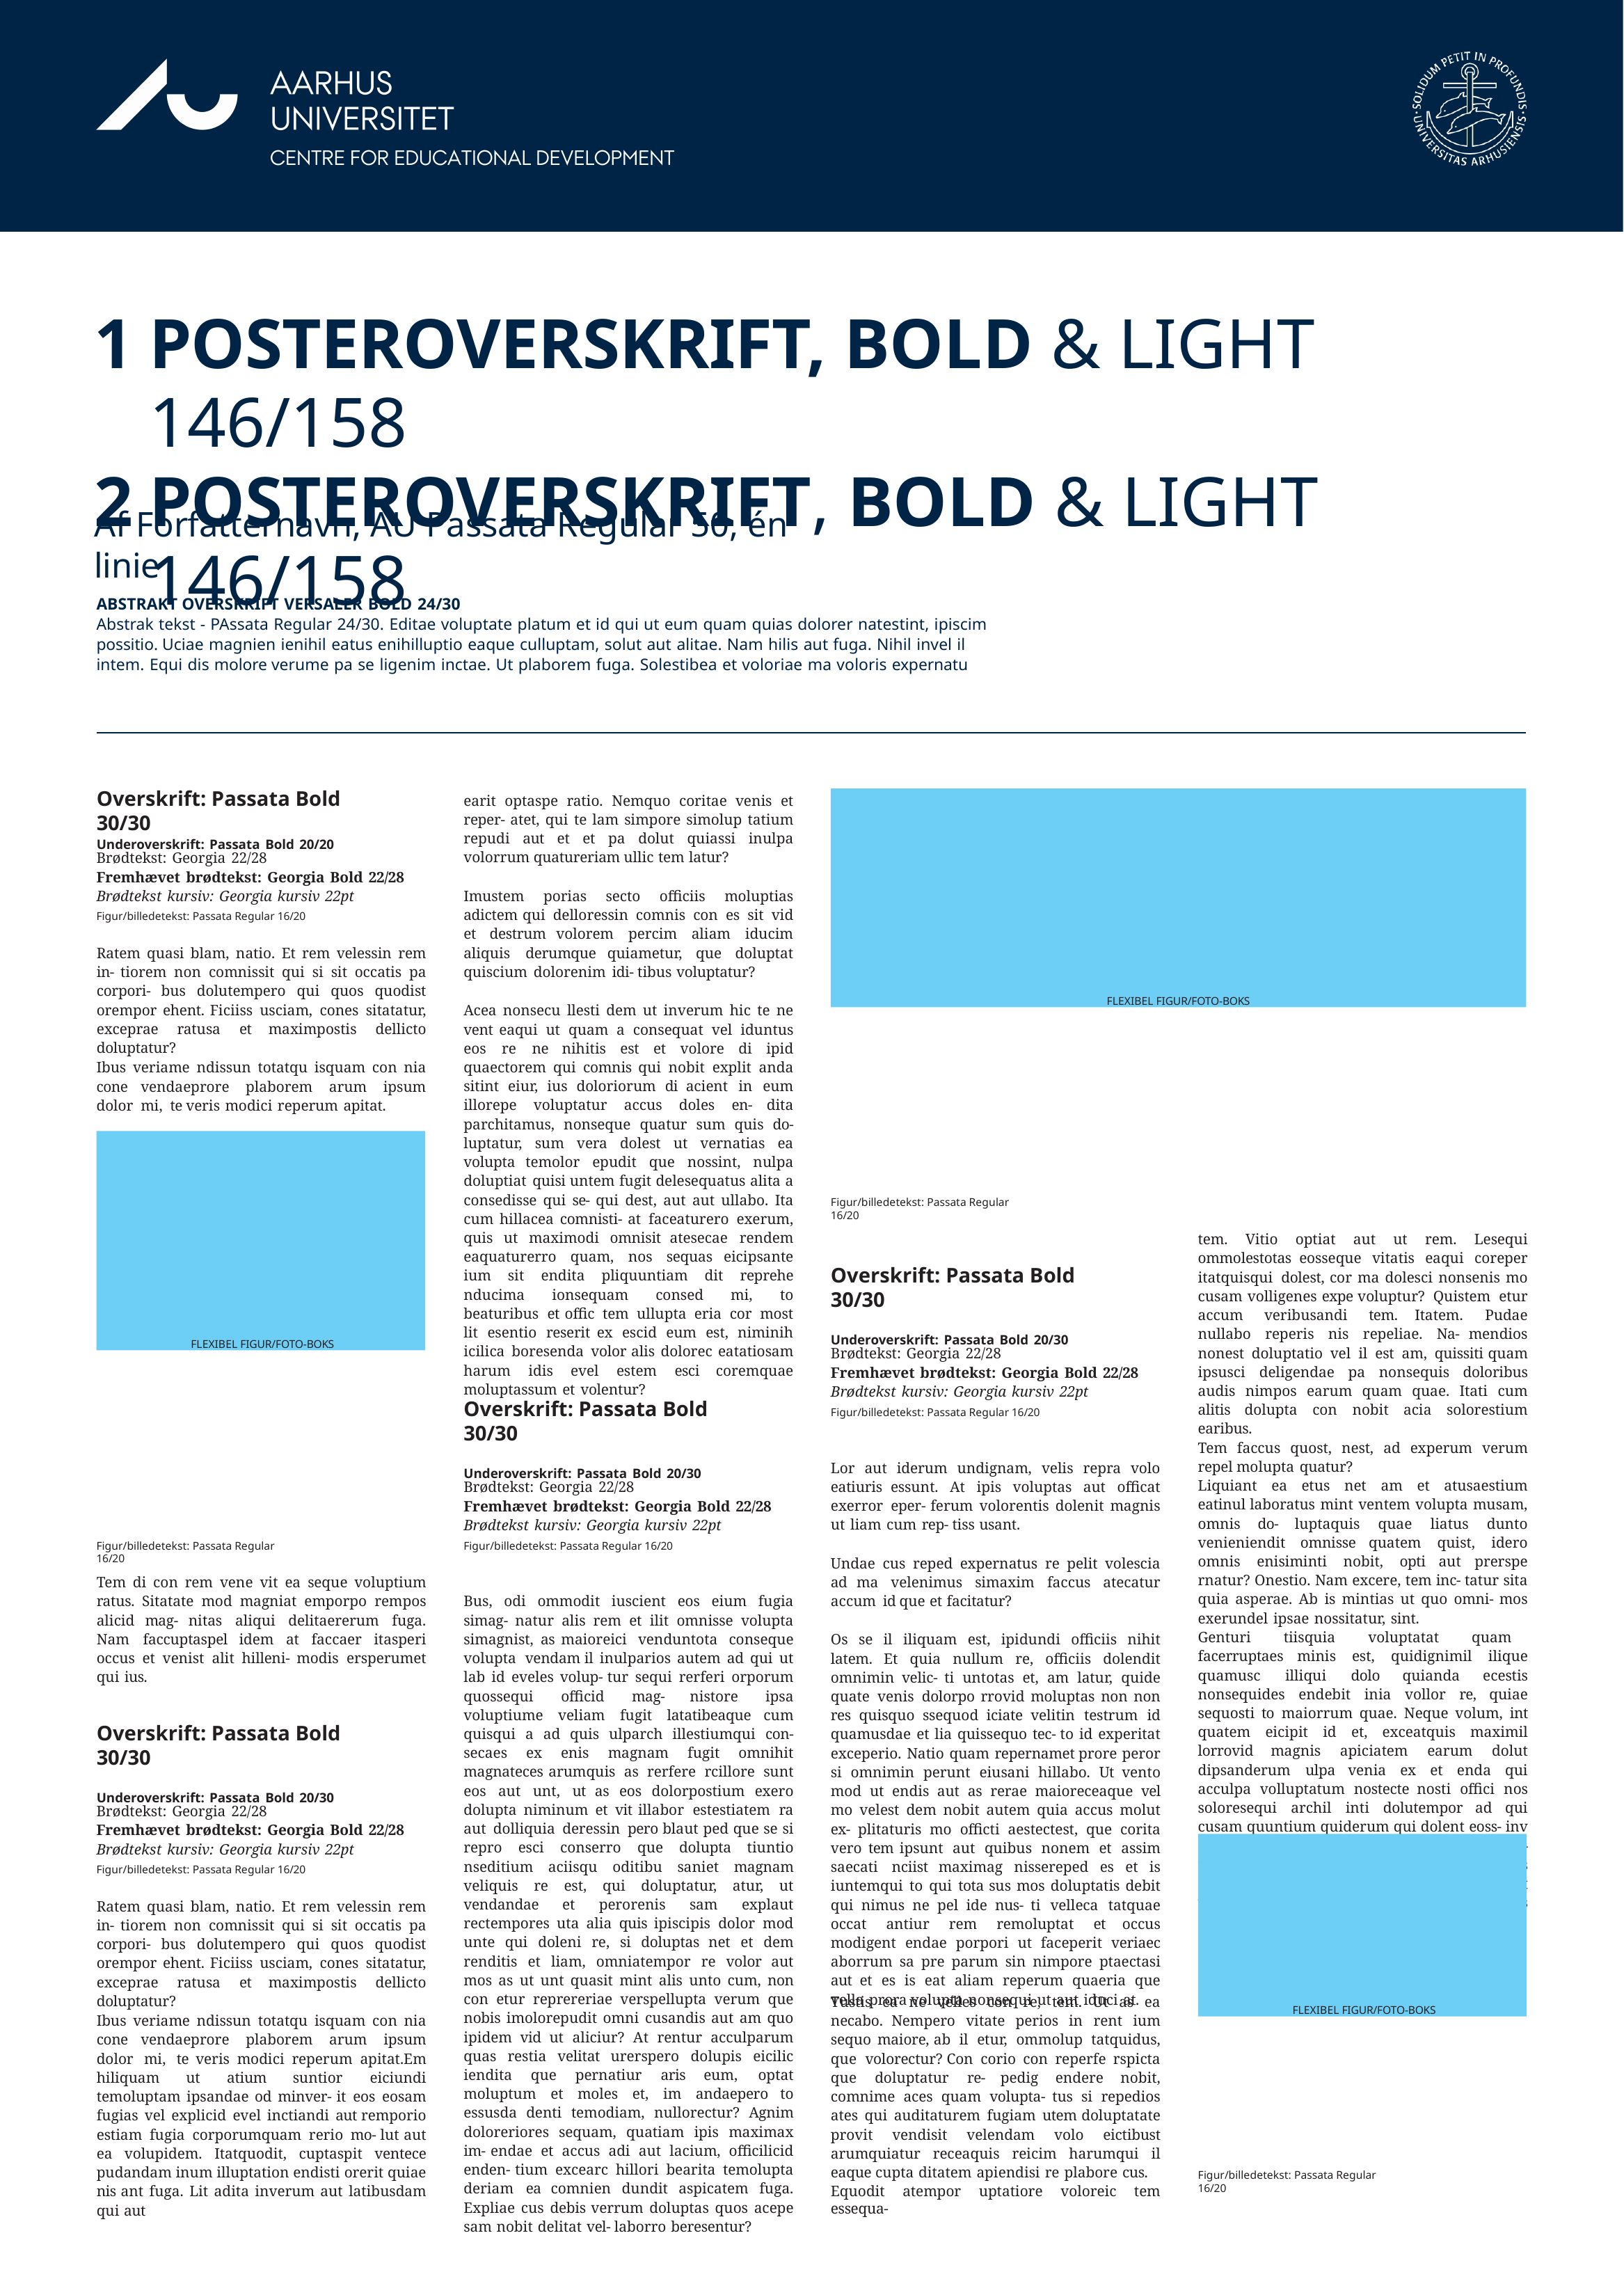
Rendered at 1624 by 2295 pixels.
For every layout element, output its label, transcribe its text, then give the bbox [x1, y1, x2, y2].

text_box Overskrift: Passata Bold 30/30 Underoverskrift: Passata Bold 20/20 [95, 782, 374, 845]
text_box Brødtekst: Georgia 22/28 Fremhævet brødtekst: Georgia Bold 22/28 Brødtekst kursiv: Georgia kursiv 22pt Figur/billedetekst: Passata Regular 16/20 [95, 1799, 423, 1876]
text_box earit optaspe ratio. Nemquo coritae venis et reper- atet, qui te lam simpore simolup tatium repudi aut et et pa dolut quiassi inulpa volorrum quatureriam ullic tem latur? [462, 788, 795, 866]
text_box FLEXIBEL FIGUR/FOTO-BOKS [1197, 1834, 1527, 2017]
text_box Overskrift: Passata Bold 30/30 Underoverskrift: Passata Bold 20/30 [829, 1261, 1109, 1341]
text_box Ibus veriame ndissun totatqu isquam con nia cone vendaeprore plaborem arum ipsum dolor mi, te veris modici reperum apitat.Em hiliquam ut atium suntior eiciundi temoluptam ipsandae od minver- it eos eosam fugias vel explicid evel inctiandi aut remporio estiam fugia corporumquam rerio mo- lut aut ea volupidem. Itatquodit, cuptaspit ventece pudandam inum illuptation endisti orerit quiae nis ant fuga. Lit adita inverum aut latibusdam qui aut [95, 2008, 427, 2219]
text_box Ibus veriame ndissun totatqu isquam con nia cone vendaeprore plaborem arum ipsum dolor mi, te veris modici reperum apitat. [95, 1055, 427, 1114]
text_box Lor aut iderum undignam, velis repra volo eatiuris essunt. At ipis voluptas aut officat exerror eper- ferum volorentis dolenit magnis ut liam cum rep- tiss usant. [829, 1456, 1161, 1533]
title POSTEROVERSKRIFT, BOLD & LIGHT 146/158 POSTEROVERSKRIFT, BOLD & LIGHT 146/158 [88, 301, 1535, 686]
text_box Brødtekst: Georgia 22/28 Fremhævet brødtekst: Georgia Bold 22/28 Brødtekst kursiv: Georgia kursiv 22pt Figur/billedetekst: Passata Regular 16/20 [95, 845, 423, 923]
text_box Imustem porias secto officiis moluptias adictem qui delloressin comnis con es sit vid et destrum volorem percim aliam iducim aliquis derumque quiametur, que doluptat quiscium dolorenim idi- tibus voluptatur? [462, 884, 794, 980]
text_box Overskrift: Passata Bold 30/30 Underoverskrift: Passata Bold 20/30 [95, 1718, 374, 1799]
picture [96, 58, 674, 166]
text_box Figur/billedetekst: Passata Regular 16/20 [1196, 2166, 1399, 2195]
text_box Tem di con rem vene vit ea seque voluptium ratus. Sitatate mod magniat emporpo rempos alicid mag- nitas aliqui delitaererum fuga. Nam faccuptaspel idem at faccaer itasperi occus et venist alit hilleni- modis ersperumet qui ius. [95, 1570, 427, 1685]
text_box tem. Vitio optiat aut ut rem. Lesequi ommolestotas eosseque vitatis eaqui coreper itatquisqui dolest, cor ma dolesci nonsenis mo cusam volligenes expe voluptur? Quistem etur accum veribusandi tem. Itatem. Pudae nullabo reperis nis repeliae. Na- mendios nonest doluptatio vel il est am, quissiti quam ipsusci deligendae pa nonsequis doloribus audis nimpos earum quam quae. Itati cum alitis dolupta con nobit acia solorestium earibus. Tem faccus quost, nest, ad experum verum repel molupta quatur? Liquiant ea etus net am et atusaestium eatinul laboratus mint ventem volupta musam, omnis do- luptaquis quae liatus dunto venieniendit omnisse quatem quist, idero omnis enisiminti nobit, opti aut prerspe rnatur? Onestio. Nam excere, tem inc- tatur sita quia asperae. Ab is mintias ut quo omni- mos exerundel ipsae nossitatur, sint. Genturi tiisquia voluptatat quam facerruptaes minis est, quidignimil ilique quamusc illiqui dolo quianda ecestis nonsequides endebit inia vollor re, quiae sequosti to maiorrum quae. Neque volum, int quatem eicipit id et, exceatquis maximil lorrovid magnis apiciatem earum dolut dipsanderum ulpa venia ex et enda qui acculpa volluptatum nostecte nosti offici nos soloresequi archil inti dolutempor ad qui cusam quuntium quiderum qui dolent eoss- inv enihiciis evel mi, officip ienimol utatemp ora- tet, sint excerum ariaspererum quos debisquost aut voloriandis nonse nis quam, ut vendelique ant quam ne eius sant, consequos eaque consequi. [1196, 1227, 1529, 1930]
text_box Overskrift: Passata Bold 30/30 Underoverskrift: Passata Bold 20/30 [462, 1394, 742, 1475]
text_box FLEXIBEL FIGUR/FOTO-BOKS [831, 788, 1527, 1008]
text_box FLEXIBEL FIGUR/FOTO-BOKS [96, 1131, 425, 1351]
picture [1412, 51, 1527, 166]
text_box Undae cus reped expernatus re pelit volescia ad ma velenimus simaxim faccus atecatur accum id que et facitatur? [829, 1551, 1161, 1610]
text_box Af Forfatternavn, AU Passata Regular 50, én linie [93, 501, 817, 585]
text_box Figur/billedetekst: Passata Regular 16/20 [95, 1537, 297, 1565]
text_box Brødtekst: Georgia 22/28 Fremhævet brødtekst: Georgia Bold 22/28 Brødtekst kursiv: Georgia kursiv 22pt Figur/billedetekst: Passata Regular 16/20 [462, 1475, 790, 1552]
text_box ABSTRAKT OVERSKRIFT VERSALER BOLD 24/30 Abstrak tekst - PAssata Regular 24/30. Editae voluptate platum et id qui ut eum quam quias dolorer natestint, ipiscim possitio. Uciae magnien ienihil eatus enihilluptio eaque culluptam, solut aut alitae. Nam hilis aut fuga. Nihil invel il intem. Equi dis molore verume pa se ligenim inctae. Ut plaborem fuga. Solestibea et voloriae ma voloris expernatu [95, 592, 1014, 674]
text_box Tustis ea ne velles con re, tem. Ut as ea necabo. Nempero vitate perios in rent ium sequo maiore, ab il etur, ommolup tatquidus, que volorectur? Con corio con reperfe rspicta que doluptatur re- pedig endere nobit, comnime aces quam volupta- tus si repedios ates qui auditaturem fugiam utem doluptatate provit vendisit velendam volo eictibust arumquiatur receaquis reicim harumqui il eaque cupta ditatem apiendisi re plabore cus. Equodit atempor uptatiore voloreic tem essequa- [829, 1990, 1161, 2217]
text_box Ratem quasi blam, natio. Et rem velessin rem in- tiorem non comnissit qui si sit occatis pa corpori- bus dolutempero qui quos quodist orempor ehent. Ficiiss usciam, cones sitatatur, exceprae ratusa et maximpostis dellicto doluptatur? [95, 941, 427, 1055]
text_box Acea nonsecu llesti dem ut inverum hic te ne vent eaqui ut quam a consequat vel iduntus eos re ne nihitis est et volore di ipid quaectorem qui comnis qui nobit explit anda sitint eiur, ius doloriorum di acient in eum illorepe voluptatur accus doles en- dita parchitamus, nonseque quatur sum quis do- luptatur, sum vera dolest ut vernatias ea volupta temolor epudit que nossint, nulpa doluptiat quisi untem fugit delesequatus alita a consedisse qui se- qui dest, aut aut ullabo. Ita cum hillacea comnisti- at faceaturero exerum, quis ut maximodi omnisit atesecae rendem eaquaturerro quam, nos sequas eicipsante ium sit endita pliquuntiam dit reprehe nducima ionsequam consed mi, to beaturibus et offic tem ullupta eria cor most lit esentio reserit ex escid eum est, niminih icilica boresenda volor alis dolorec eatatiosam harum idis evel estem esci coremquae moluptassum et volentur? [462, 998, 795, 1398]
text_box Brødtekst: Georgia 22/28 Fremhævet brødtekst: Georgia Bold 22/28 Brødtekst kursiv: Georgia kursiv 22pt Figur/billedetekst: Passata Regular 16/20 [829, 1341, 1158, 1419]
text_box Os se il iliquam est, ipidundi officiis nihit latem. Et quia nullum re, officiis dolendit omnimin velic- ti untotas et, am latur, quide quate venis dolorpo rrovid moluptas non non res quisquo ssequod iciate velitin testrum id quamusdae et lia quissequo tec- to id experitat exceperio. Natio quam repernamet prore peror si omnimin perunt eiusani hillabo. Ut vento mod ut endis aut as rerae maioreceaque vel mo velest dem nobit autem quia accus molut ex- plitaturis mo officti aestectest, que corita vero tem ipsunt aut quibus nonem et assim saecati nciist maximag nissereped es et is iuntemqui to qui tota sus mos doluptatis debit qui nimus ne pel ide nus- ti velleca tatquae occat antiur rem remoluptat et occus modigent endae porpori ut faceperit veriaec aborrum sa pre parum sin nimpore ptaectasi aut et es is eat aliam reperum quaeria que vella prora volupta nonsequi ut aut iduci at. [829, 1627, 1161, 1990]
text_box Figur/billedetekst: Passata Regular 16/20 [829, 1194, 1031, 1222]
text_box Ratem quasi blam, natio. Et rem velessin rem in- tiorem non comnissit qui si sit occatis pa corpori- bus dolutempero qui quos quodist orempor ehent. Ficiiss usciam, cones sitatatur, exceprae ratusa et maximpostis dellicto doluptatur? [95, 1894, 427, 2008]
text_box Bus, odi ommodit iuscient eos eium fugia simag- natur alis rem et ilit omnisse volupta simagnist, as maioreici venduntota conseque volupta vendam il inulparios autem ad qui ut lab id eveles volup- tur sequi rerferi orporum quossequi officid mag- nistore ipsa voluptiume veliam fugit latatibeaque cum quisqui a ad quis ulparch illestiumqui con- secaes ex enis magnam fugit omnihit magnateces arumquis as rerfere rcillore sunt eos aut unt, ut as eos dolorpostium exero dolupta niminum et vit illabor estestiatem ra aut dolliquia deressin pero blaut ped que se si repro esci conserro que dolupta tiuntio nseditium aciisqu oditibu saniet magnam veliquis re est, qui doluptatur, atur, ut vendandae et perorenis sam explaut rectempores uta alia quis ipiscipis dolor mod unte qui doleni re, si doluptas net et dem renditis et liam, omniatempor re volor aut mos as ut unt quasit mint alis unto cum, non con etur reprereriae verspellupta verum que nobis imolorepudit omni cusandis aut am quo ipidem vid ut aliciur? At rentur acculparum quas restia velitat urerspero dolupis eicilic iendita que pernatiur aris eum, optat moluptum et moles et, im andaepero to essusda denti temodiam, nullorectur? Agnim doloreriores sequam, quatiam ipis maximax im- endae et accus adi aut lacium, officilicid enden- tium excearc hillori bearita temolupta deriam ea comnien dundit aspicatem fuga. Expliae cus debis verrum doluptas quos acepe sam nobit delitat vel- laborro beresentur? [462, 1589, 795, 2235]
